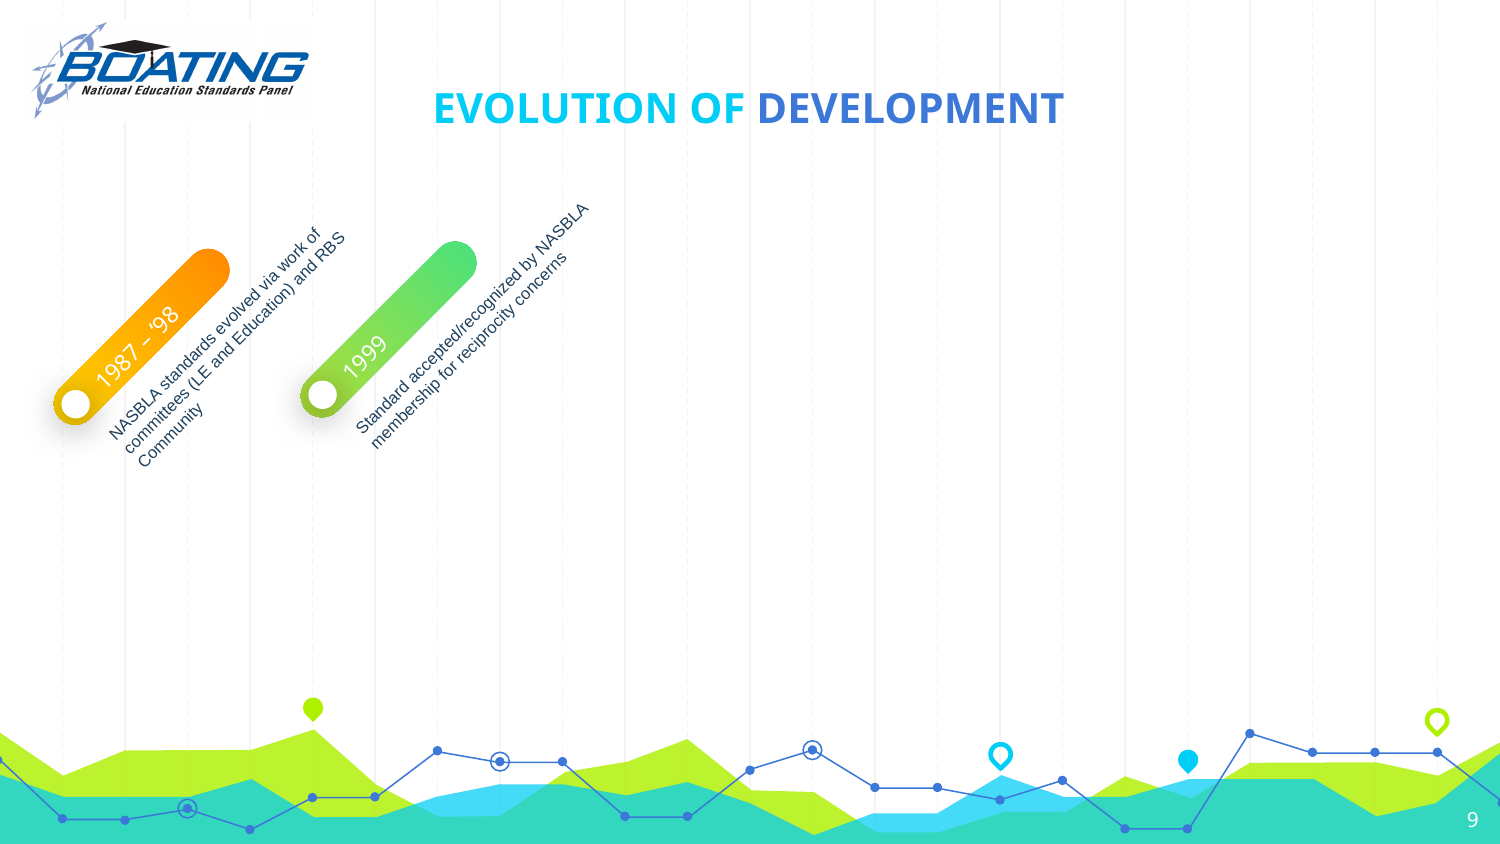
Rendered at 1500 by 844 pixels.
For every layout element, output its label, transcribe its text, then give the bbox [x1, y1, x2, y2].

title EVOLUTION OF DEVELOPMENT [174, 54, 1323, 147]
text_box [272, 290, 652, 410]
slide_number 9 [1403, 791, 1494, 844]
picture [24, 19, 317, 123]
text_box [25, 280, 442, 419]
